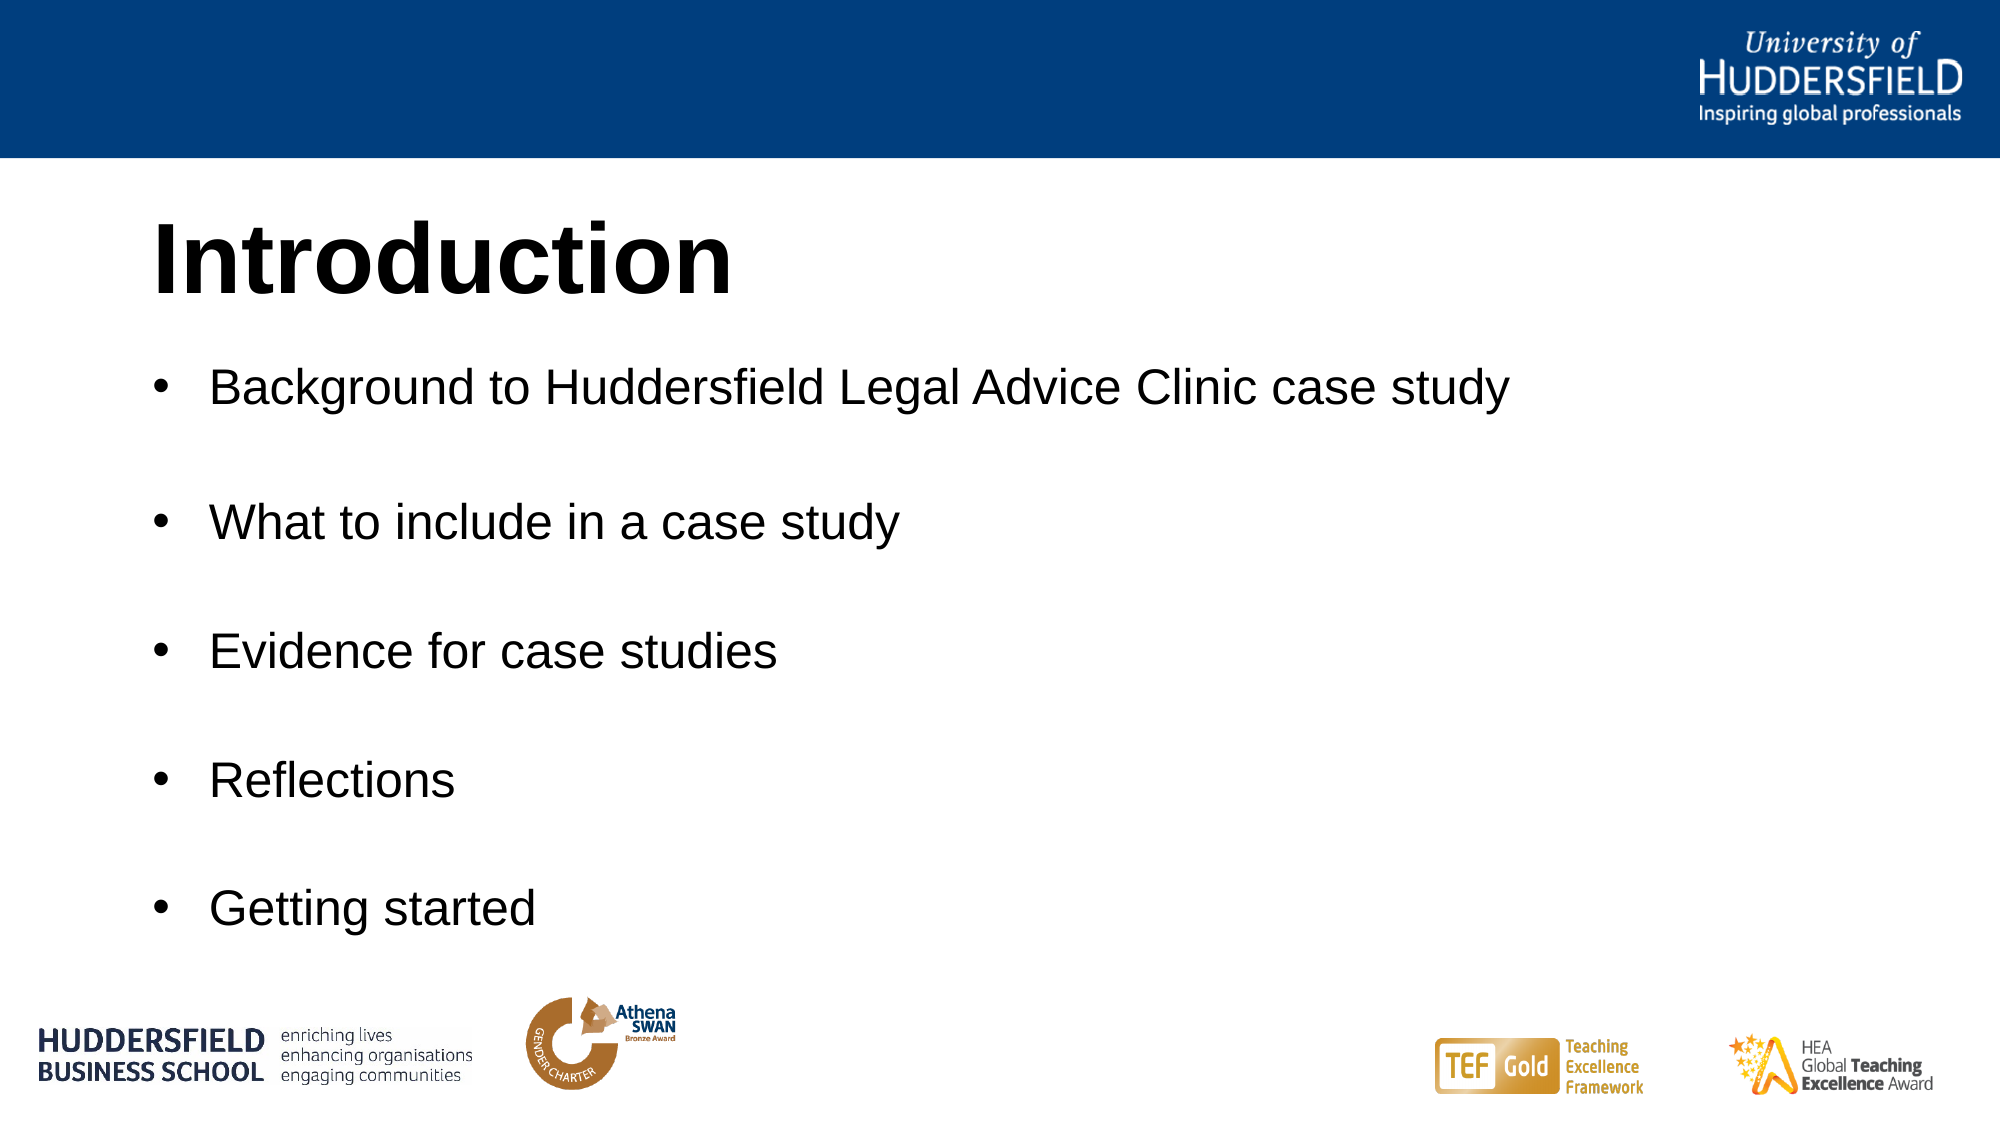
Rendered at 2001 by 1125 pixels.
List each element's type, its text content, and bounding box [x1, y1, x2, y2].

picture [1725, 1027, 1939, 1105]
text_box [0, 0, 2000, 159]
picture [1700, 31, 1964, 127]
picture [1435, 1038, 1643, 1094]
picture [39, 1027, 472, 1085]
text_box Background to Huddersfield Legal Advice Clinic case study What to include in a case study Evidence for case studies Reflections Getting started [137, 353, 1863, 974]
picture [502, 973, 698, 1113]
text_box Introduction [137, 105, 1863, 323]
